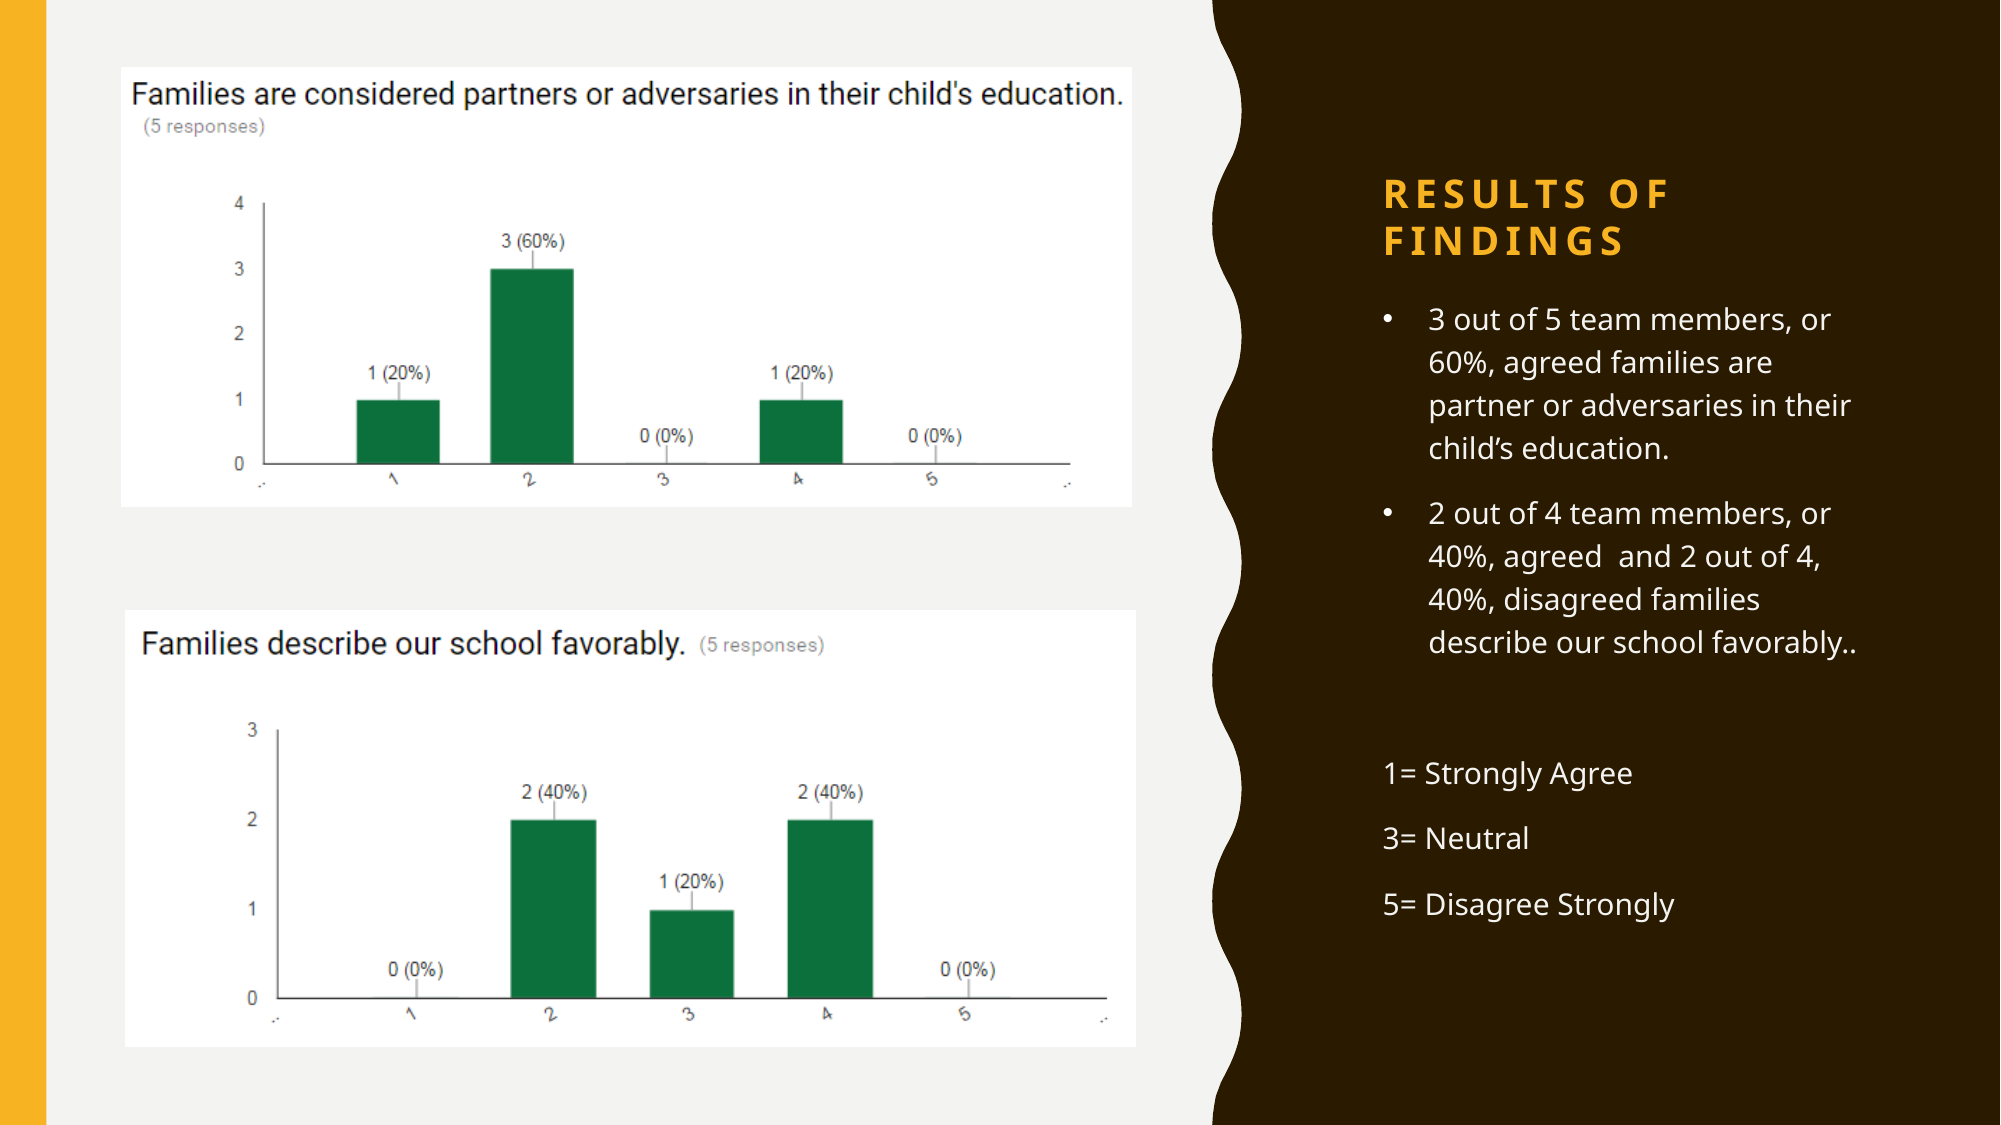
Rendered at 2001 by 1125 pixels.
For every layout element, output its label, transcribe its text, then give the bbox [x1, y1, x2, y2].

list 3 out of 5 team members, or 60%, agreed families are partner or adversaries in their child’s education. 2 out of 4 team members, or 40%, agreed and 2 out of 4, 40%, disagreed families describe our school favorably.. 1= Strongly Agree 3= Neutral 5= Disagree Strongly [1367, 285, 1875, 969]
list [121, 67, 1132, 507]
picture [125, 610, 1136, 1047]
title Results of findings [1367, 75, 1875, 272]
